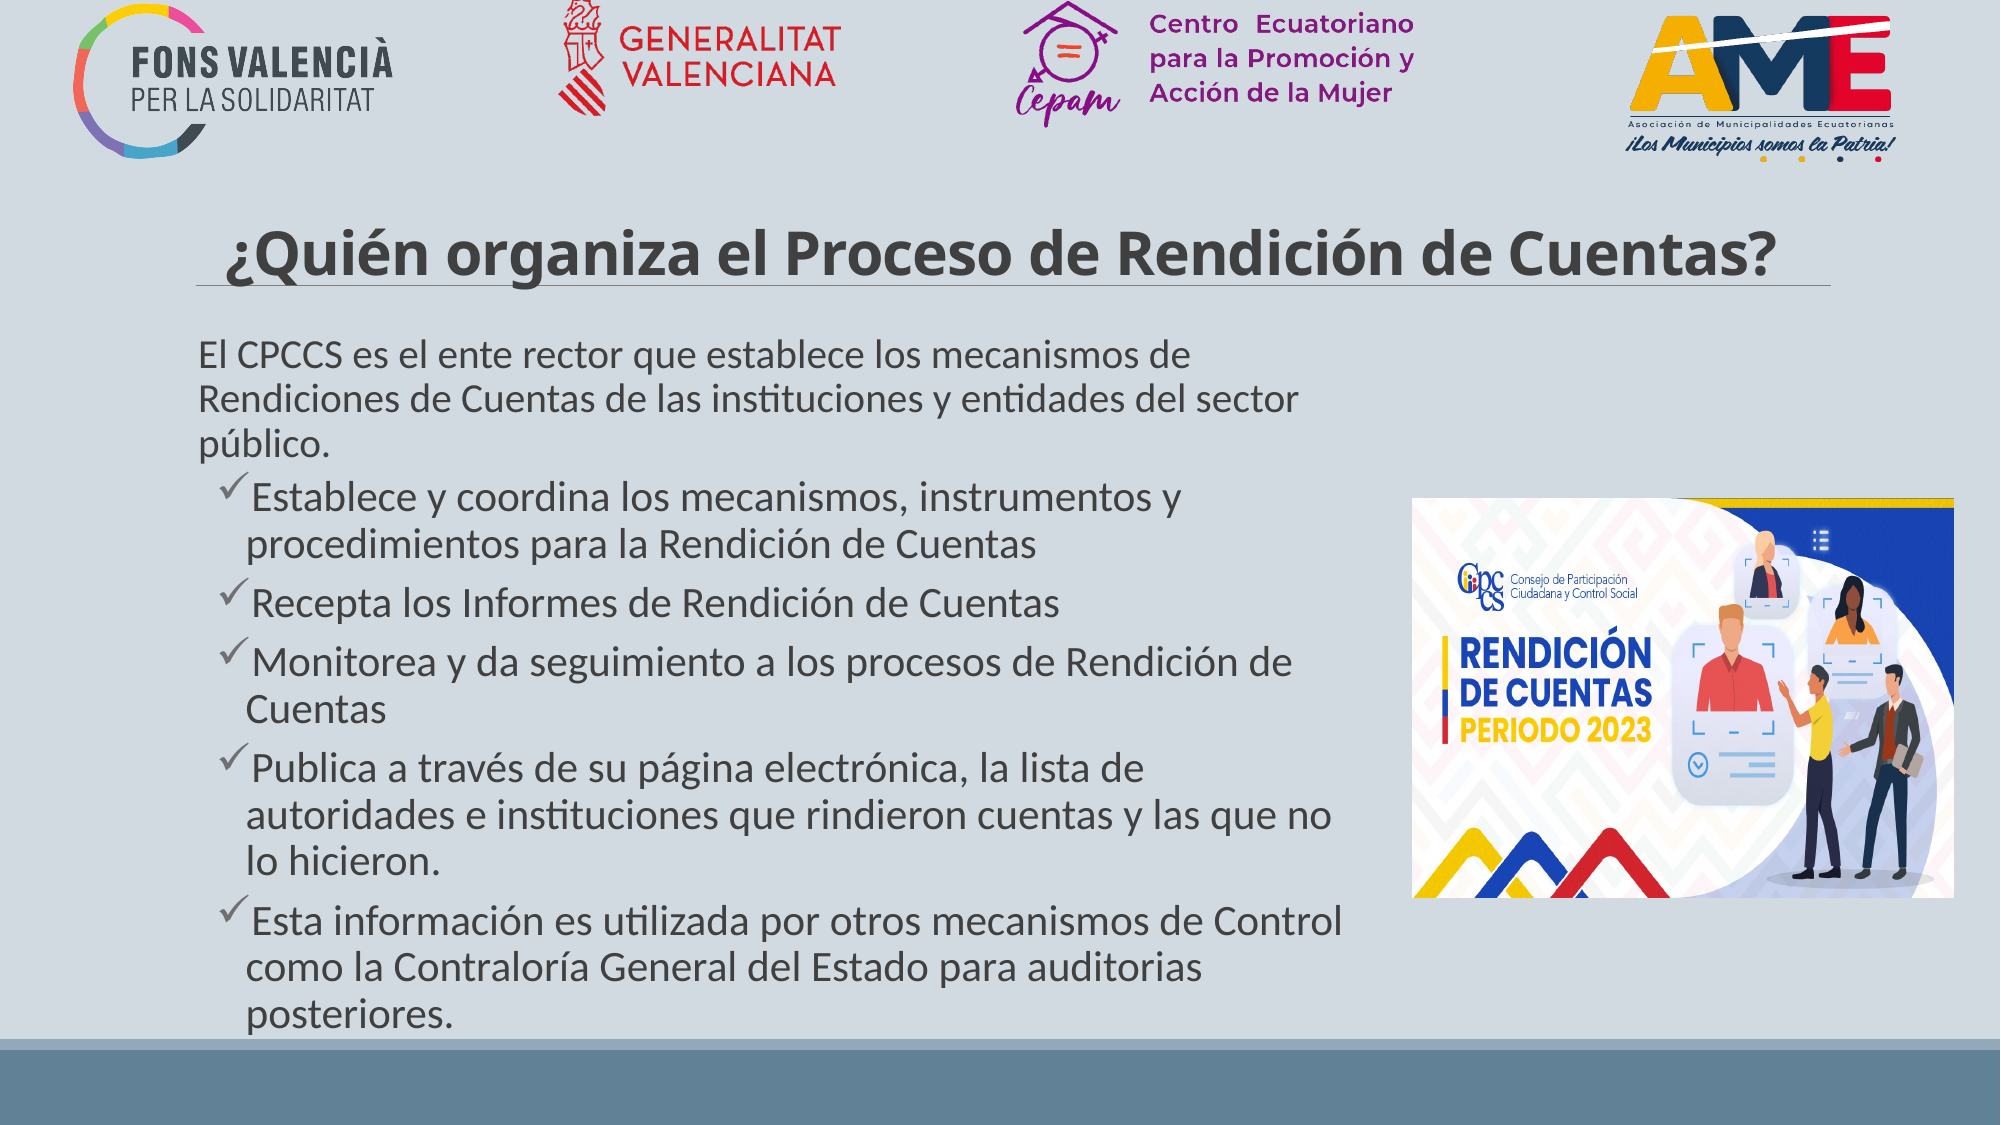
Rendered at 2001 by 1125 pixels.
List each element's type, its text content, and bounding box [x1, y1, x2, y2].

picture [1412, 498, 1955, 899]
picture [557, 0, 853, 117]
title ¿Quién organiza el Proceso de Rendición de Cuentas? [183, 163, 1834, 296]
picture [1625, 0, 1897, 162]
picture [1134, 0, 1430, 132]
list El CPCCS es el ente rector que establece los mecanismos de Rendiciones de Cuentas de las instituciones y entidades del sector público. Establece y coordina los mecanismos, instrumentos y procedimientos para la Rendición de Cuentas Recepta los Informes de Rendición de Cuentas Monitorea y da seguimiento a los procesos de Rendición de Cuentas Publica a través de su página electrónica, la lista de autoridades e instituciones que rindieron cuentas y las que no lo hicieron. Esta información es utilizada por otros mecanismos de Control como la Contraloría General del Estado para auditorias posteriores. [183, 325, 1350, 1054]
picture [63, 0, 399, 166]
picture [1011, 0, 1123, 132]
